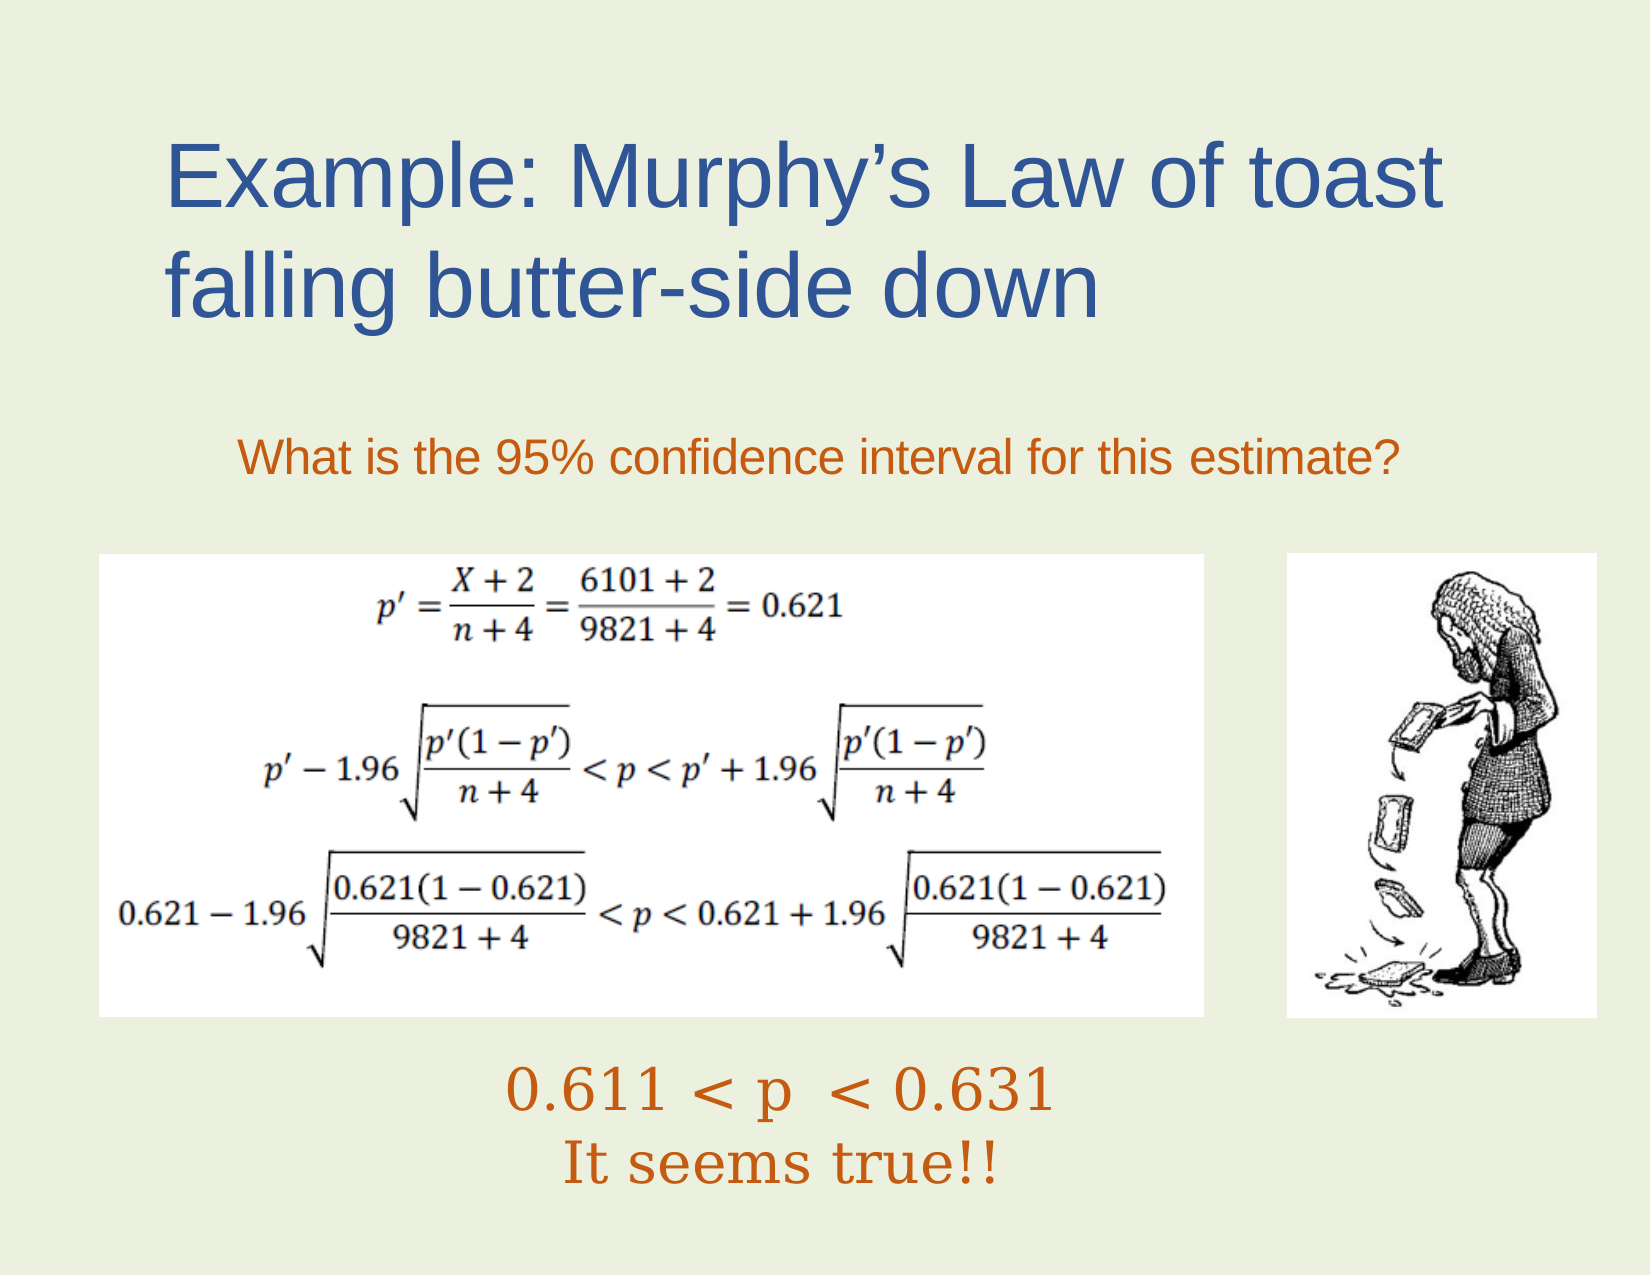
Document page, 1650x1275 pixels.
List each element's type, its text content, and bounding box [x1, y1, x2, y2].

picture [99, 553, 1204, 1017]
text_box Example: Murphy’s Law of toast falling butter-side down [162, 112, 1538, 336]
text_box What is the 95% confidence interval for this estimate? [234, 422, 1416, 485]
picture [1287, 553, 1598, 1018]
text_box 0.611 < p < 0.631 It seems true!! [487, 1049, 1075, 1196]
